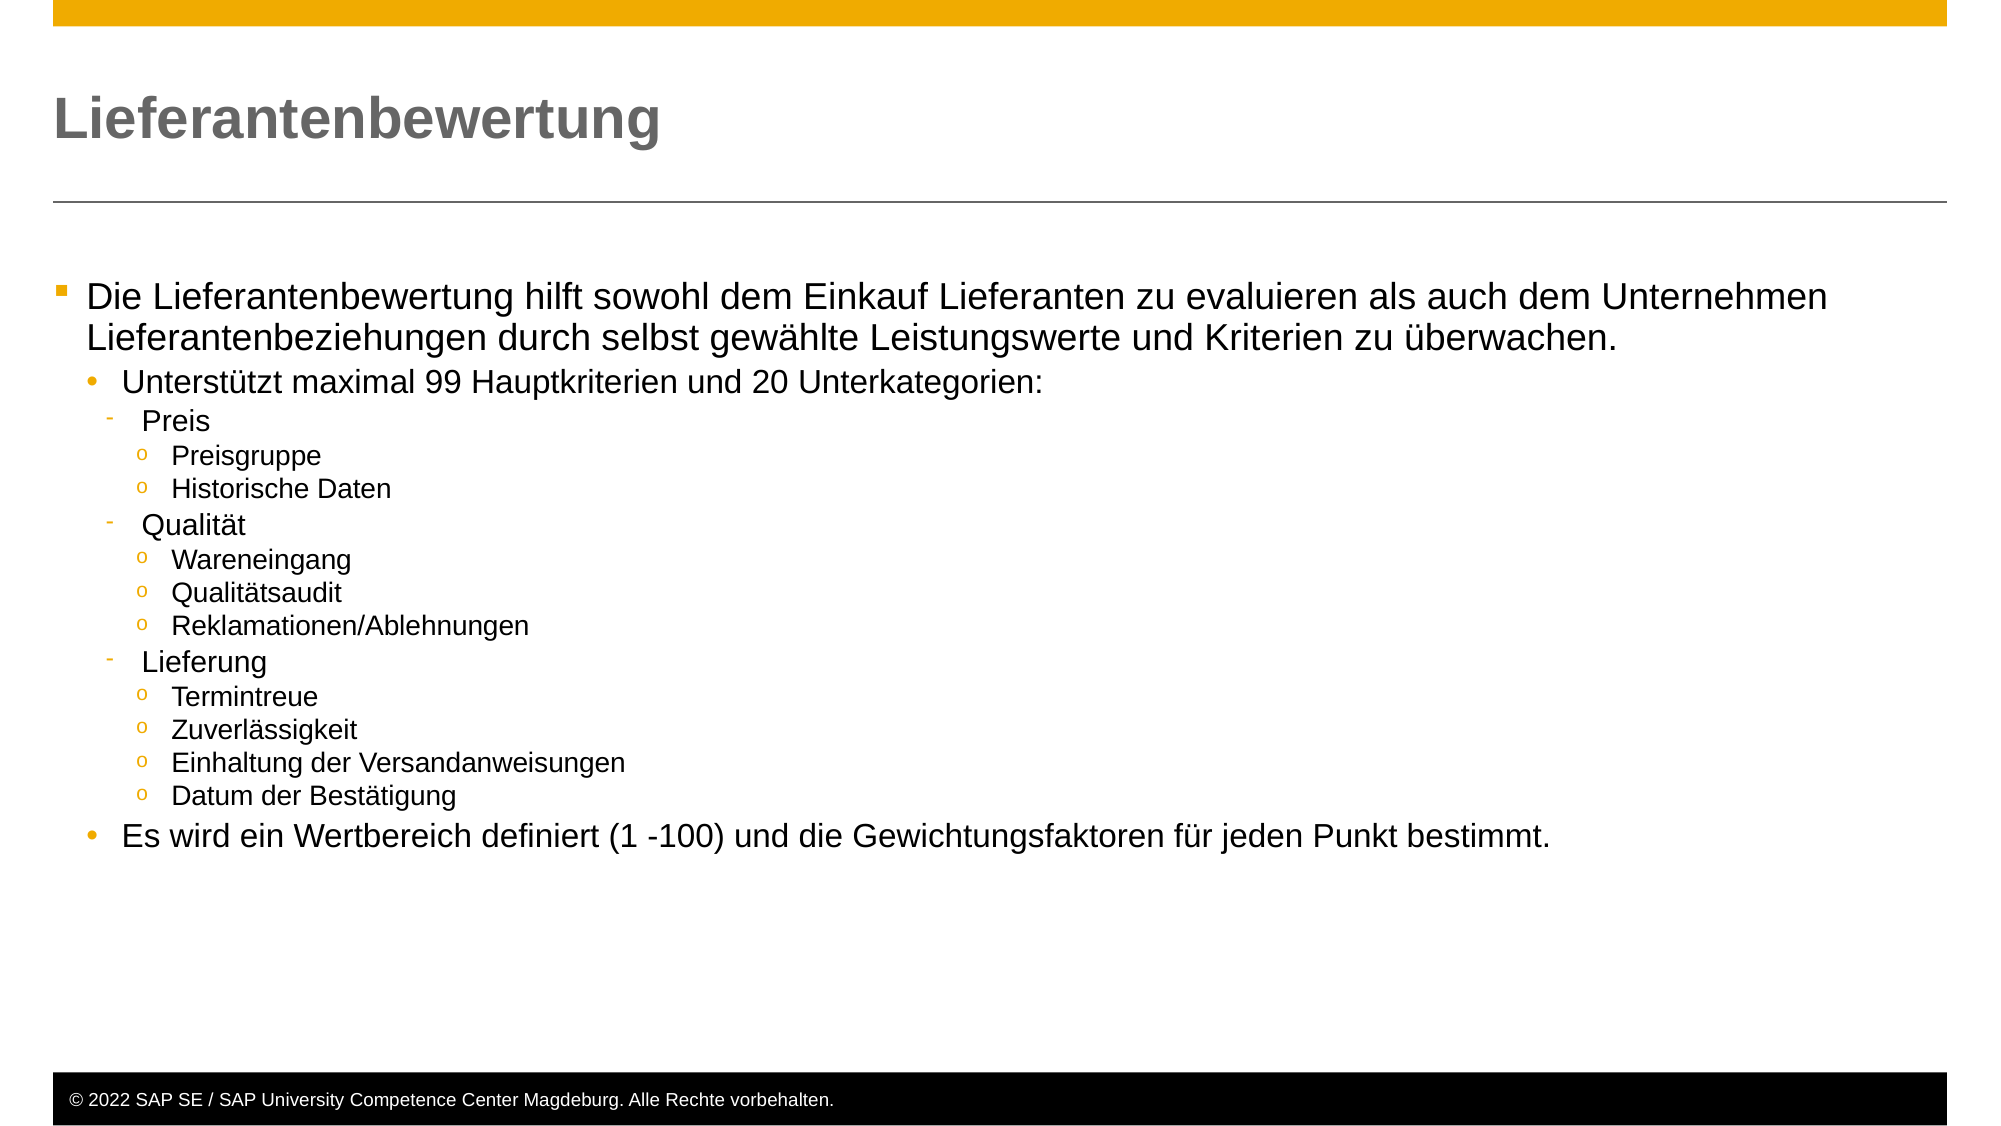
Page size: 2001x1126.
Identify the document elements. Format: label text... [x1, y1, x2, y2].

title Lieferantenbewertung [53, 53, 1947, 178]
list Die Lieferantenbewertung hilft sowohl dem Einkauf Lieferanten zu evaluieren als auch dem Unternehmen Lieferantenbeziehungen durch selbst gewählte Leistungswerte und Kriterien zu überwachen. Unterstützt maximal 99 Hauptkriterien und 20 Unterkategorien: Preis Preisgruppe Historische Daten Qualität Wareneingang Qualitätsaudit Reklamationen/Ablehnungen Lieferung Termintreue Zuverlässigkeit Einhaltung der Versandanweisungen Datum der Bestätigung Es wird ein Wertbereich definiert (1 -100) und die Gewichtungsfaktoren für jeden Punkt bestimmt. [53, 277, 1947, 998]
